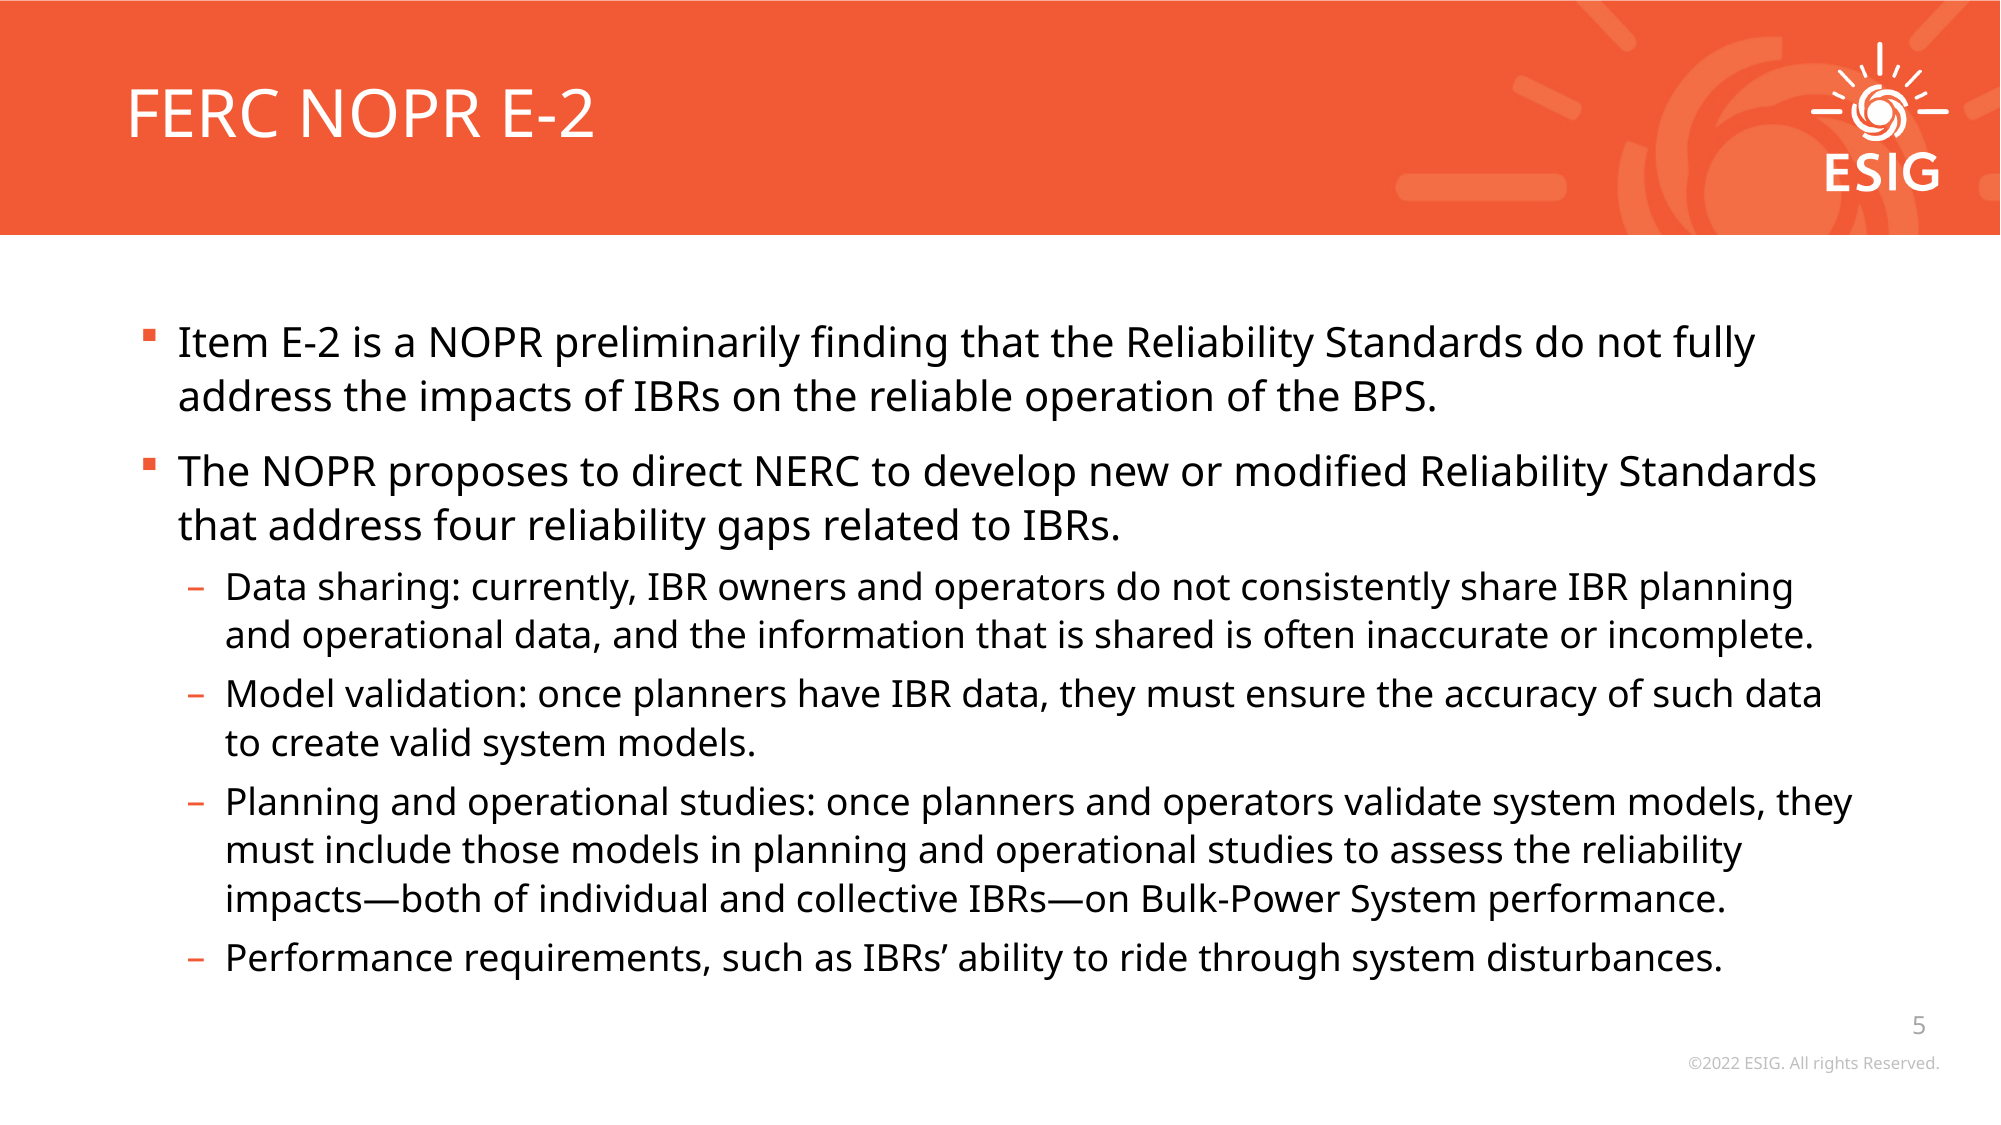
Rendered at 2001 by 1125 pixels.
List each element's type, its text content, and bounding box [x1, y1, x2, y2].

list Item E-2 is a NOPR preliminarily finding that the Reliability Standards do not fully address the impacts of IBRs on the reliable operation of the BPS. The NOPR proposes to direct NERC to develop new or modified Reliability Standards that address four reliability gaps related to IBRs. Data sharing: currently, IBR owners and operators do not consistently share IBR planning and operational data, and the information that is shared is often inaccurate or incomplete. Model validation: once planners have IBR data, they must ensure the accuracy of such data to create valid system models. Planning and operational studies: once planners and operators validate system models, they must include those models in planning and operational studies to assess the reliability impacts—both of individual and collective IBRs—on Bulk-Power System performance. Performance requirements, such as IBRs’ ability to ride through system disturbances. [125, 304, 1869, 1032]
picture [0, 0, 2000, 235]
title FERC NOPR E-2 [125, 0, 1769, 233]
